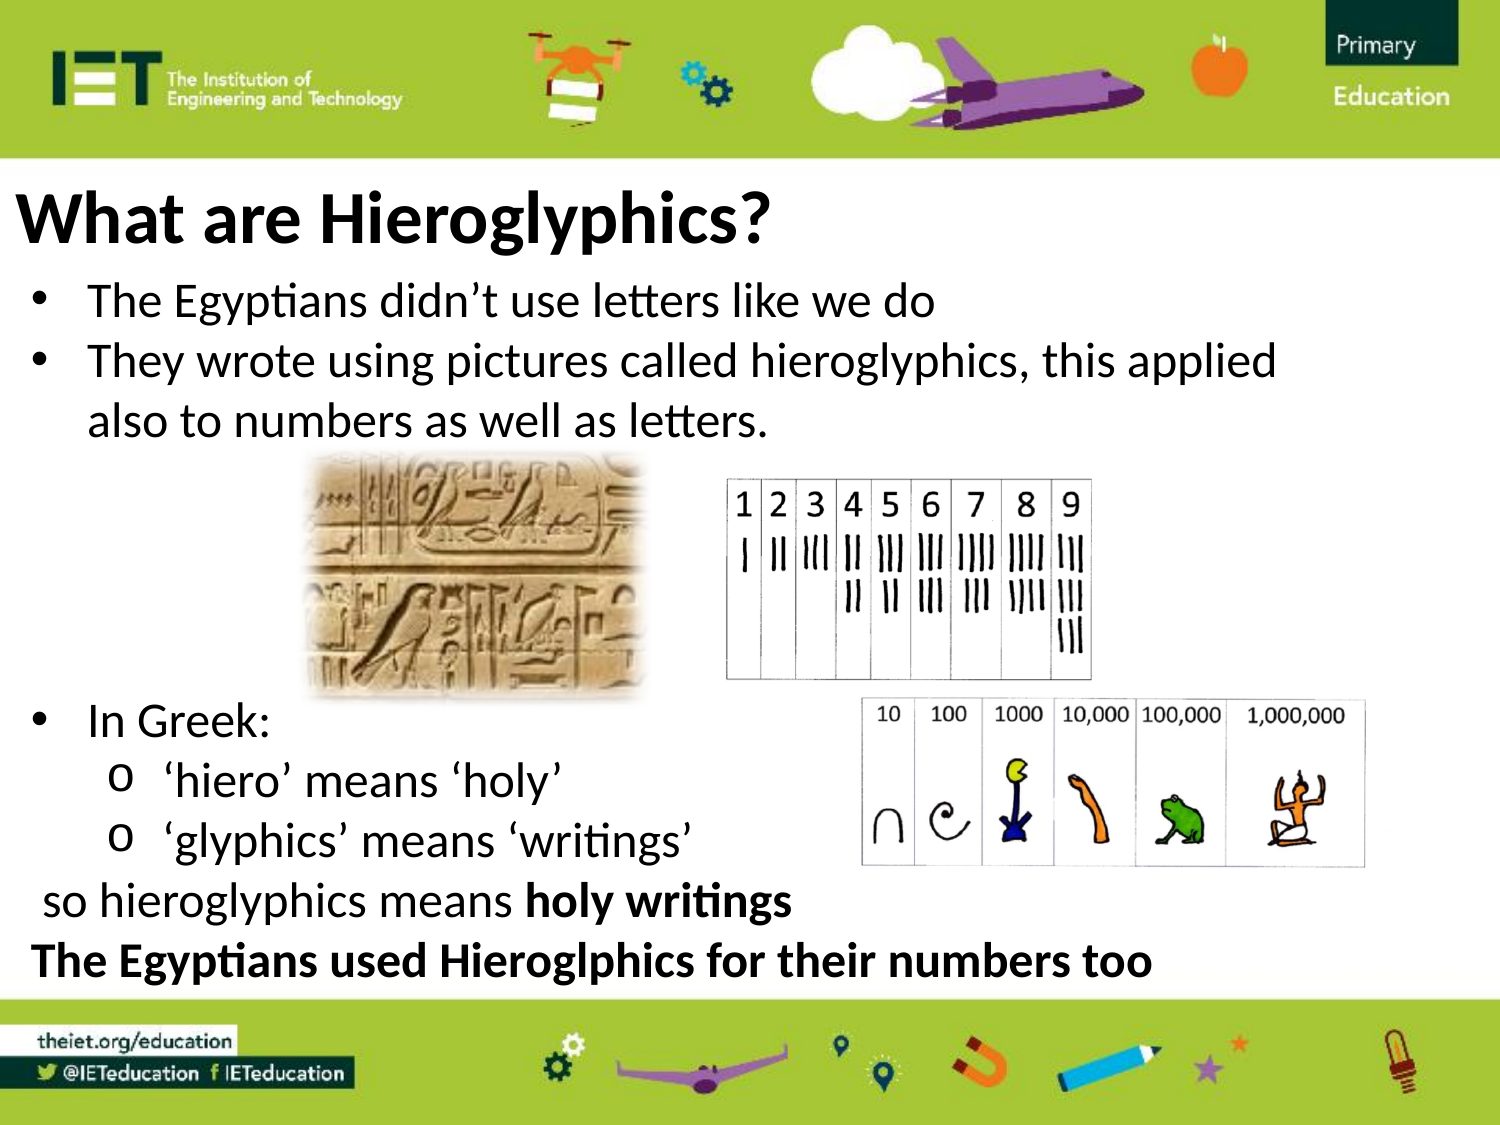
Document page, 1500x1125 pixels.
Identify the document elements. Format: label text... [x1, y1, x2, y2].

picture [0, 0, 1500, 1125]
picture [296, 444, 653, 711]
text_box The Egyptians didn’t use letters like we do They wrote using pictures called hieroglyphics, this applied also to numbers as well as letters. In Greek: ‘hiero’ means ‘holy’ ‘glyphics’ means ‘writings’ so hieroglyphics means holy writings The Egyptians used Hieroglphics for their numbers too [16, 306, 1331, 1056]
text_box What are Hieroglyphics? [0, 171, 1484, 306]
